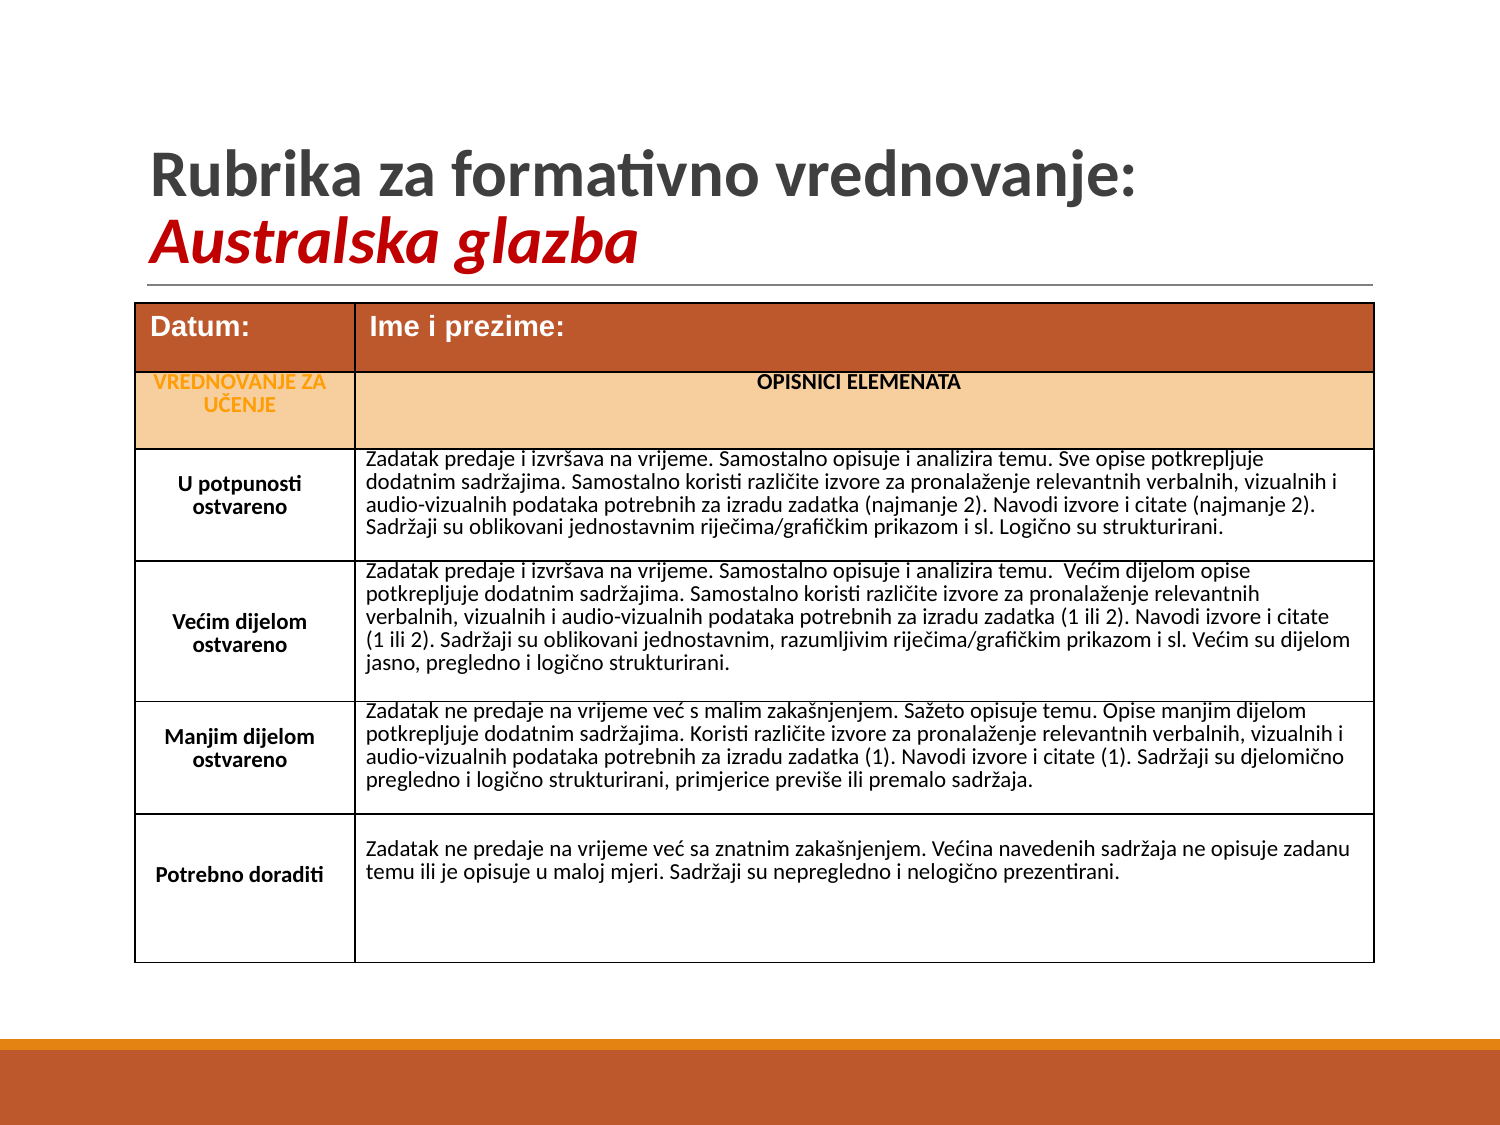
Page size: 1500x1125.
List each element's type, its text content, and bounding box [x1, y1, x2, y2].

table_cell U potpunosti ostvareno [136, 450, 354, 560]
table_cell Zadatak ne predaje na vrijeme već sa znatnim zakašnjenjem. Većina navedenih sadržaja ne opisuje zadanu temu ili je opisuje u maloj mjeri. Sadržaji su nepregledno i nelogično prezentirani. [356, 815, 1373, 962]
table_cell VREDNOVANJE ZA UČENJE [136, 373, 354, 448]
table_cell Većim dijelom ostvareno [136, 562, 354, 701]
table_header Ime i prezime: [356, 304, 1373, 371]
table_cell Zadatak predaje i izvršava na vrijeme. Samostalno opisuje i analizira temu. Sve opise potkrepljuje dodatnim sadržajima. Samostalno koristi različite izvore za pronalaženje relevantnih verbalnih, vizualnih i audio-vizualnih podataka potrebnih za izradu zadatka (najmanje 2). Navodi izvore i citate (najmanje 2). Sadržaji su oblikovani jednostavnim riječima/grafičkim prikazom i sl. Logično su strukturirani. [356, 450, 1373, 560]
table_cell Potrebno doraditi [136, 815, 354, 962]
table_cell OPISNICI ELEMENATA [356, 373, 1373, 448]
table_cell Manjim dijelom ostvareno [136, 702, 354, 813]
table_cell Zadatak ne predaje na vrijeme već s malim zakašnjenjem. Sažeto opisuje temu. Opise manjim dijelom potkrepljuje dodatnim sadržajima. Koristi različite izvore za pronalaženje relevantnih verbalnih, vizualnih i audio-vizualnih podataka potrebnih za izradu zadatka (1). Navodi izvore i citate (1). Sadržaji su djelomično pregledno i logično strukturirani, primjerice previše ili premalo sadržaja. [356, 702, 1373, 813]
table_cell Zadatak predaje i izvršava na vrijeme. Samostalno opisuje i analizira temu. Većim dijelom opise potkrepljuje dodatnim sadržajima. Samostalno koristi različite izvore za pronalaženje relevantnih verbalnih, vizualnih i audio-vizualnih podataka potrebnih za izradu zadatka (1 ili 2). Navodi izvore i citate (1 ili 2). Sadržaji su oblikovani jednostavnim, razumljivim riječima/grafičkim prikazom i sl. Većim su dijelom jasno, pregledno i logično strukturirani. [356, 562, 1373, 701]
table_header Datum: [136, 304, 354, 371]
title Rubrika za formativno vrednovanje: Australska glazba [135, 47, 1373, 285]
